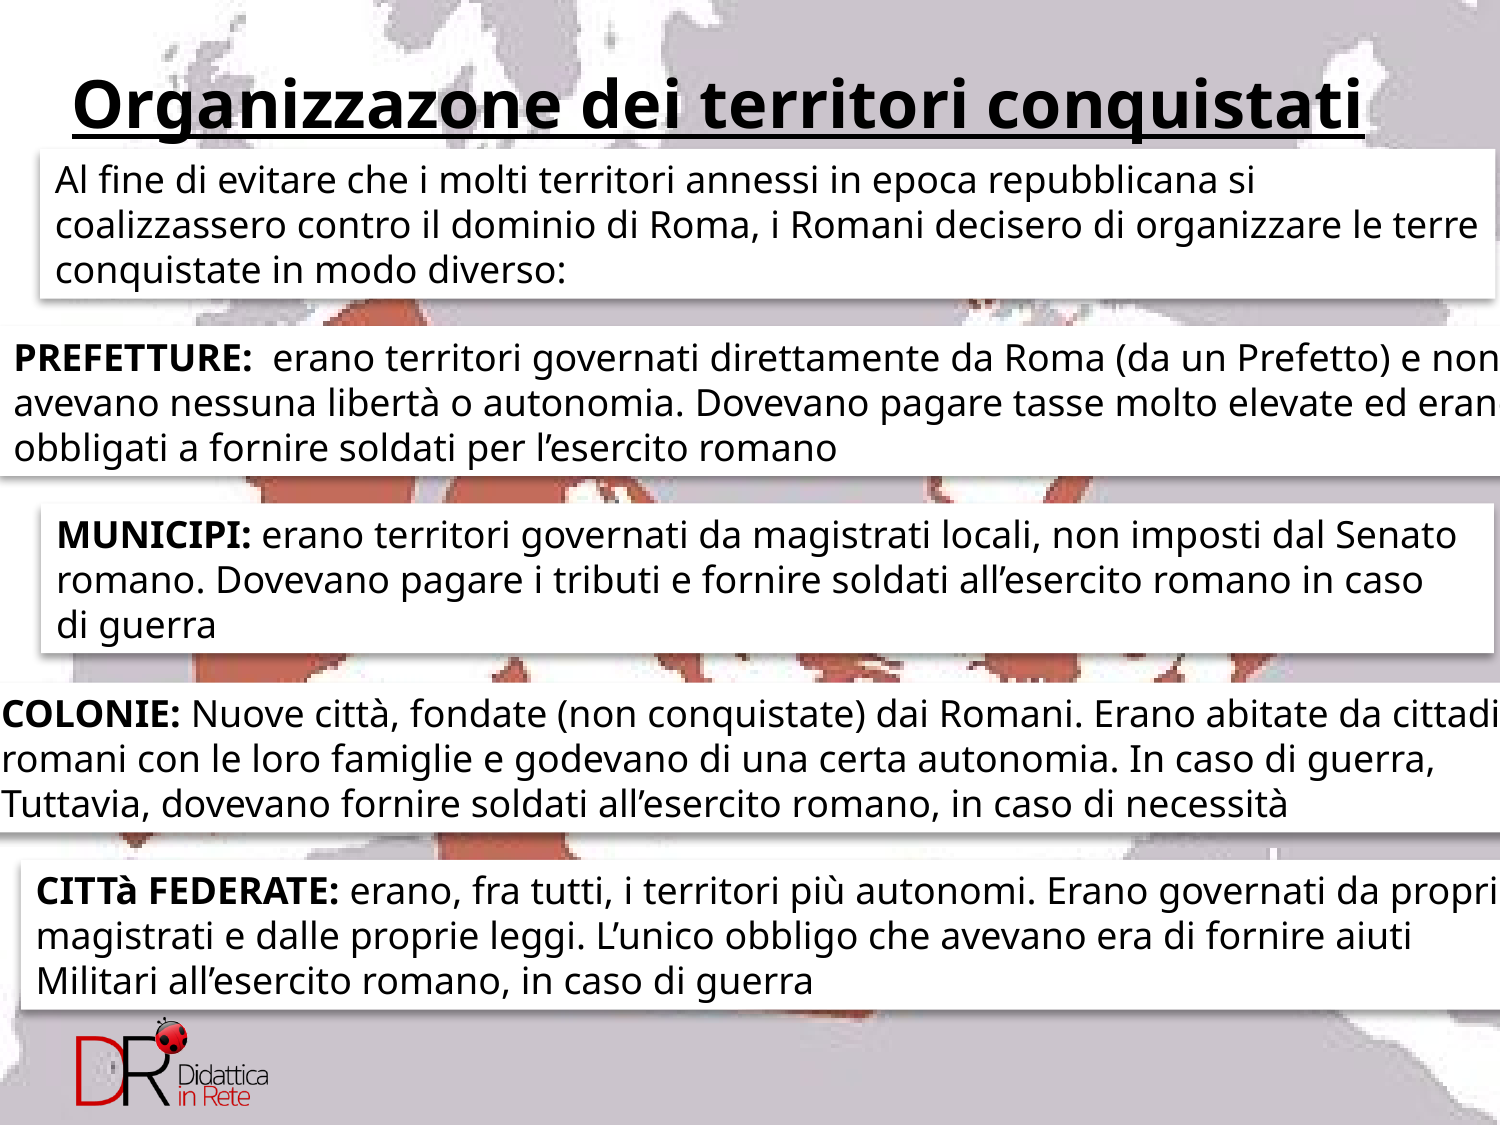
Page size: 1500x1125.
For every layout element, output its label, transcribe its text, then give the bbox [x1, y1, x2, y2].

text_box Al fine di evitare che i molti territori annessi in epoca repubblicana si coalizzassero contro il dominio di Roma, i Romani decisero di organizzare le terre conquistate in modo diverso: [40, 148, 1496, 299]
picture [0, 476, 1500, 682]
picture [0, 0, 1500, 326]
text_box MUNICIPI: erano territori governati da magistrati locali, non imposti dal Senato romano. Dovevano pagare i tributi e fornire soldati all’esercito romano in caso di guerra [41, 503, 1494, 654]
text_box Organizzazone dei territori conquistati [57, 54, 1380, 148]
text_box COLONIE: Nuove città, fondate (non conquistate) dai Romani. Erano abitate da cittadini romani con le loro famiglie e godevano di una certa autonomia. In caso di guerra, Tuttavia, dovevano fornire soldati all’esercito romano, in caso di necessità [0, 682, 1500, 833]
picture [0, 833, 1500, 1125]
text_box PREFETTURE: erano territori governati direttamente da Roma (da un Prefetto) e non avevano nessuna libertà o autonomia. Dovevano pagare tasse molto elevate ed erano obbligati a fornire soldati per l’esercito romano [0, 326, 1500, 476]
text_box CITTà FEDERATE: erano, fra tutti, i territori più autonomi. Erano governati da propri magistrati e dalle proprie leggi. L’unico obbligo che avevano era di fornire aiuti Militari all’esercito romano, in caso di guerra [20, 859, 1500, 1010]
